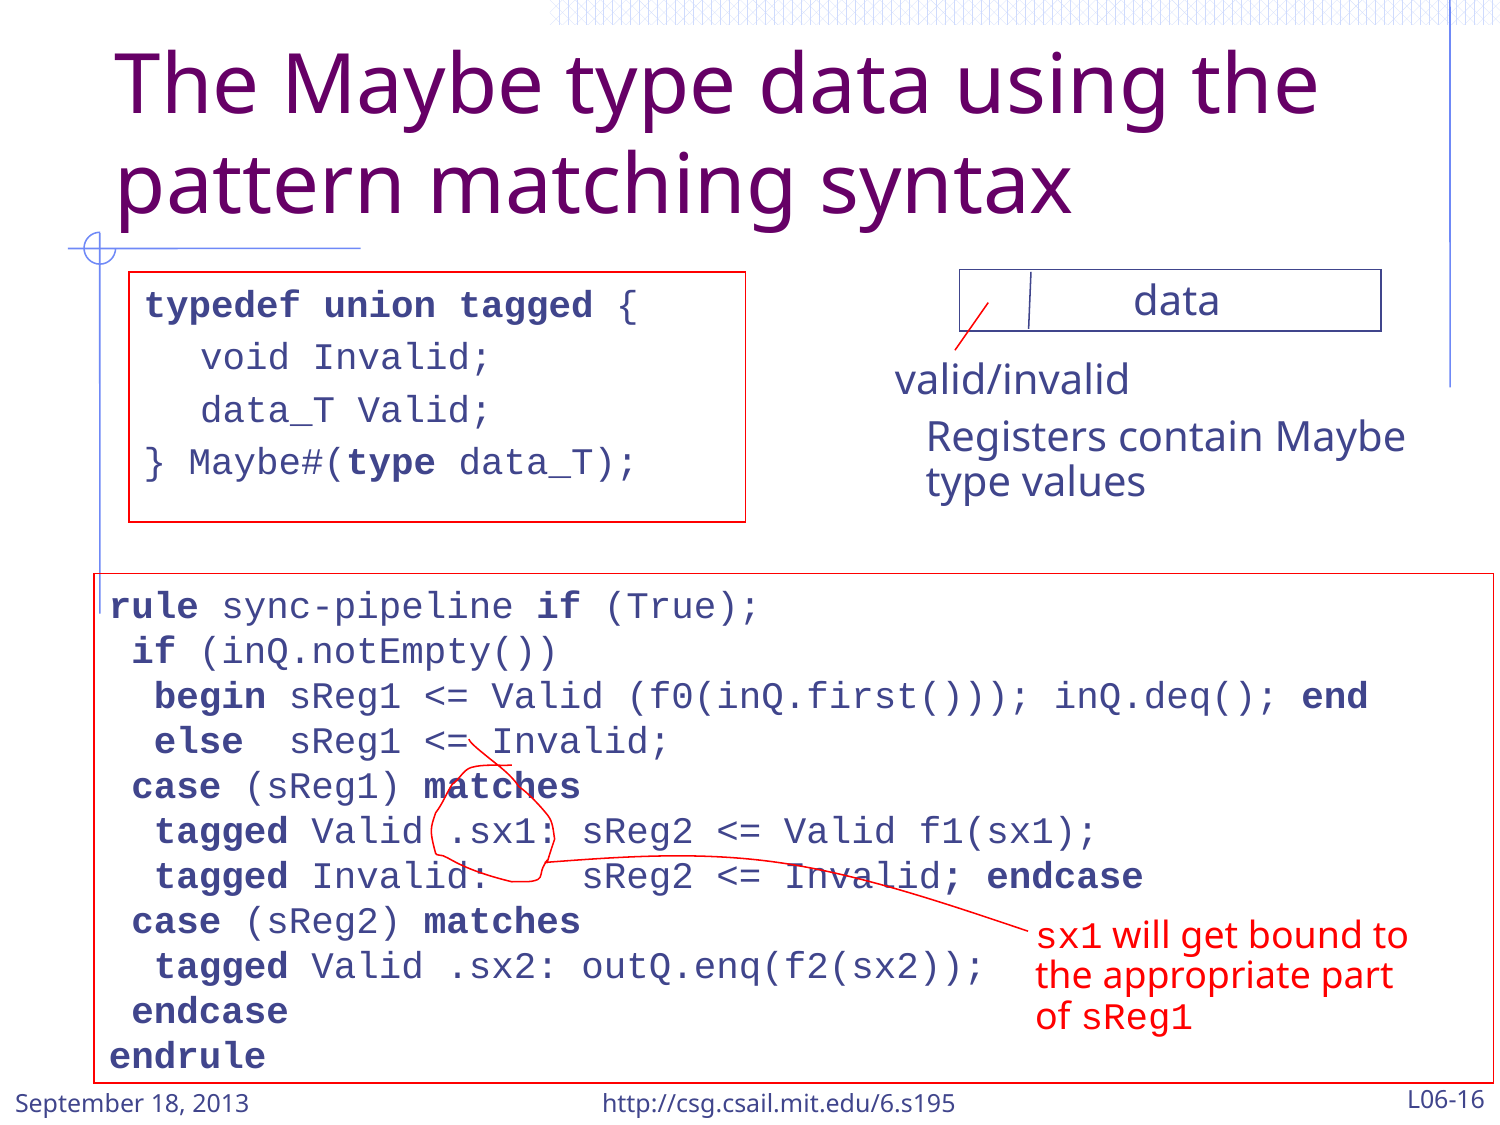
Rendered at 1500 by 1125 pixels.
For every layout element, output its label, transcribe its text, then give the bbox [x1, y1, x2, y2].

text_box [428, 738, 1435, 1047]
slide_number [0, 1068, 293, 1125]
text_box rule sync-pipeline if (True); if (inQ.notEmpty()) begin sReg1 <= Valid (f0(inQ.first())); inQ.deq(); end else sReg1 <= Invalid; case (sReg1) matches tagged Valid .sx1: sReg2 <= Valid f1(sx1); tagged Invalid: sReg2 <= Invalid; endcase case (sReg2) matches tagged Valid .sx2: outQ.enq(f2(sx2)); endcase endrule [93, 573, 1494, 1084]
slide_number L06-16 [1187, 1049, 1500, 1125]
footer http://csg.csail.mit.edu/6.s195 [508, 1055, 1051, 1125]
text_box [870, 269, 1382, 412]
text_box Registers contain Maybe type values [910, 408, 1461, 513]
text_box typedef union tagged { void Invalid; data_T Valid; } Maybe#(type data_T); [128, 272, 746, 523]
title The Maybe type data using the pattern matching syntax [99, 49, 1376, 238]
